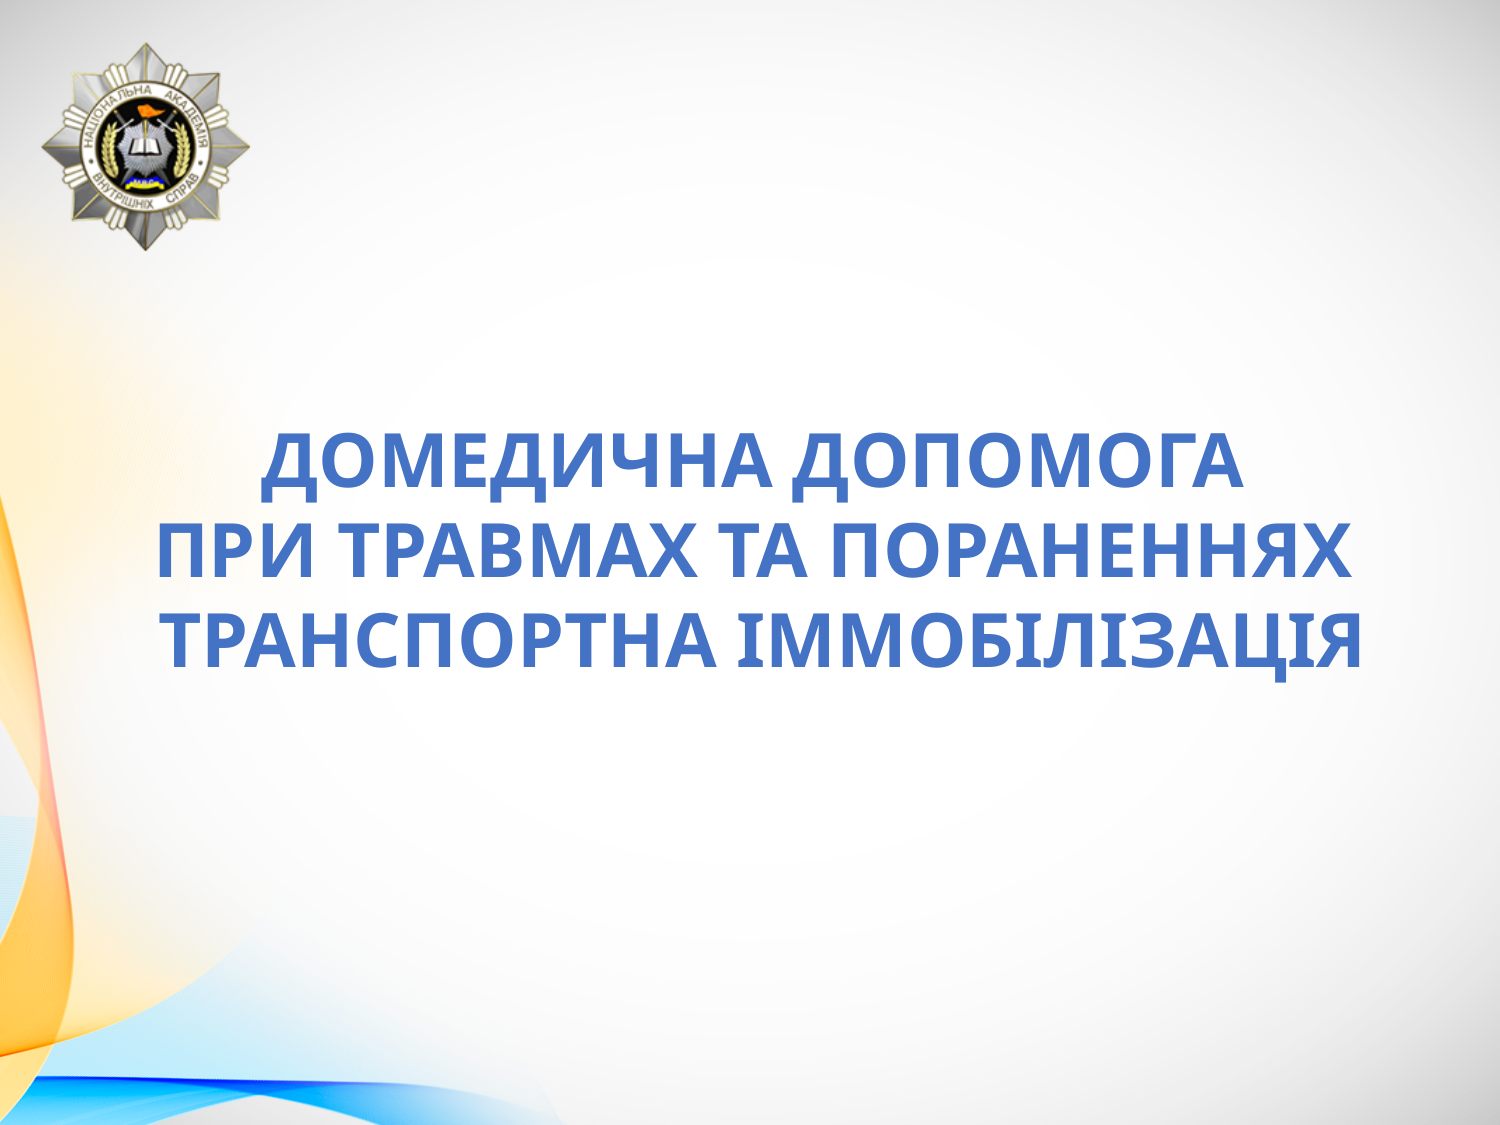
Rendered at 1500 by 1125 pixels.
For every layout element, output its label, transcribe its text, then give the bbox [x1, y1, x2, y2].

text_box ДОМЕДИЧНА ДОПОМОГА ПРИ ТРАВМАХ ТА ПОРАНЕННЯХ ТРАНСПОРТНА ІММОБІЛІЗАЦІЯ [138, 404, 1388, 690]
picture [0, 0, 1500, 1125]
